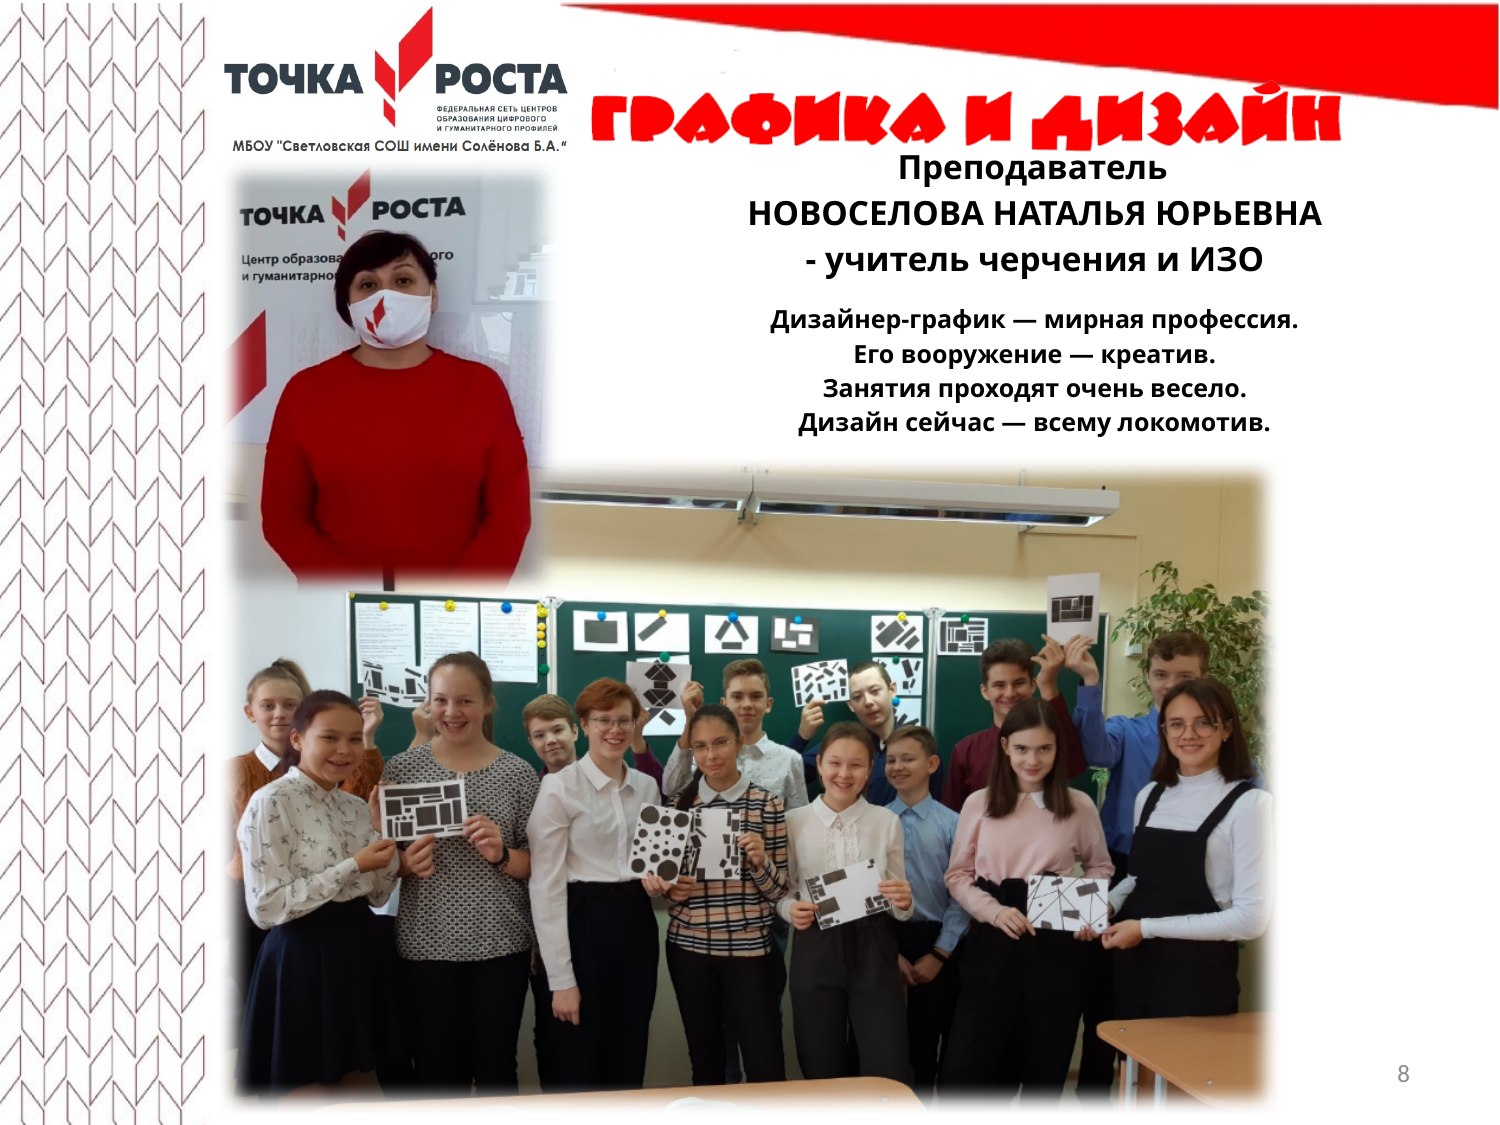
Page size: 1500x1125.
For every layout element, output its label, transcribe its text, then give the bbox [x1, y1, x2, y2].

slide_number 8 [1286, 1042, 1425, 1103]
text_box Преподаватель НОВОСЕЛОВА НАТАЛЬЯ ЮРЬЕВНА - учитель черчения и ИЗО Дизайнер-график — мирная профессия. Его вооружение — креатив. Занятия проходят очень весело. Дизайн сейчас — всему локомотив. [570, 119, 1500, 541]
picture [0, 0, 1500, 1125]
